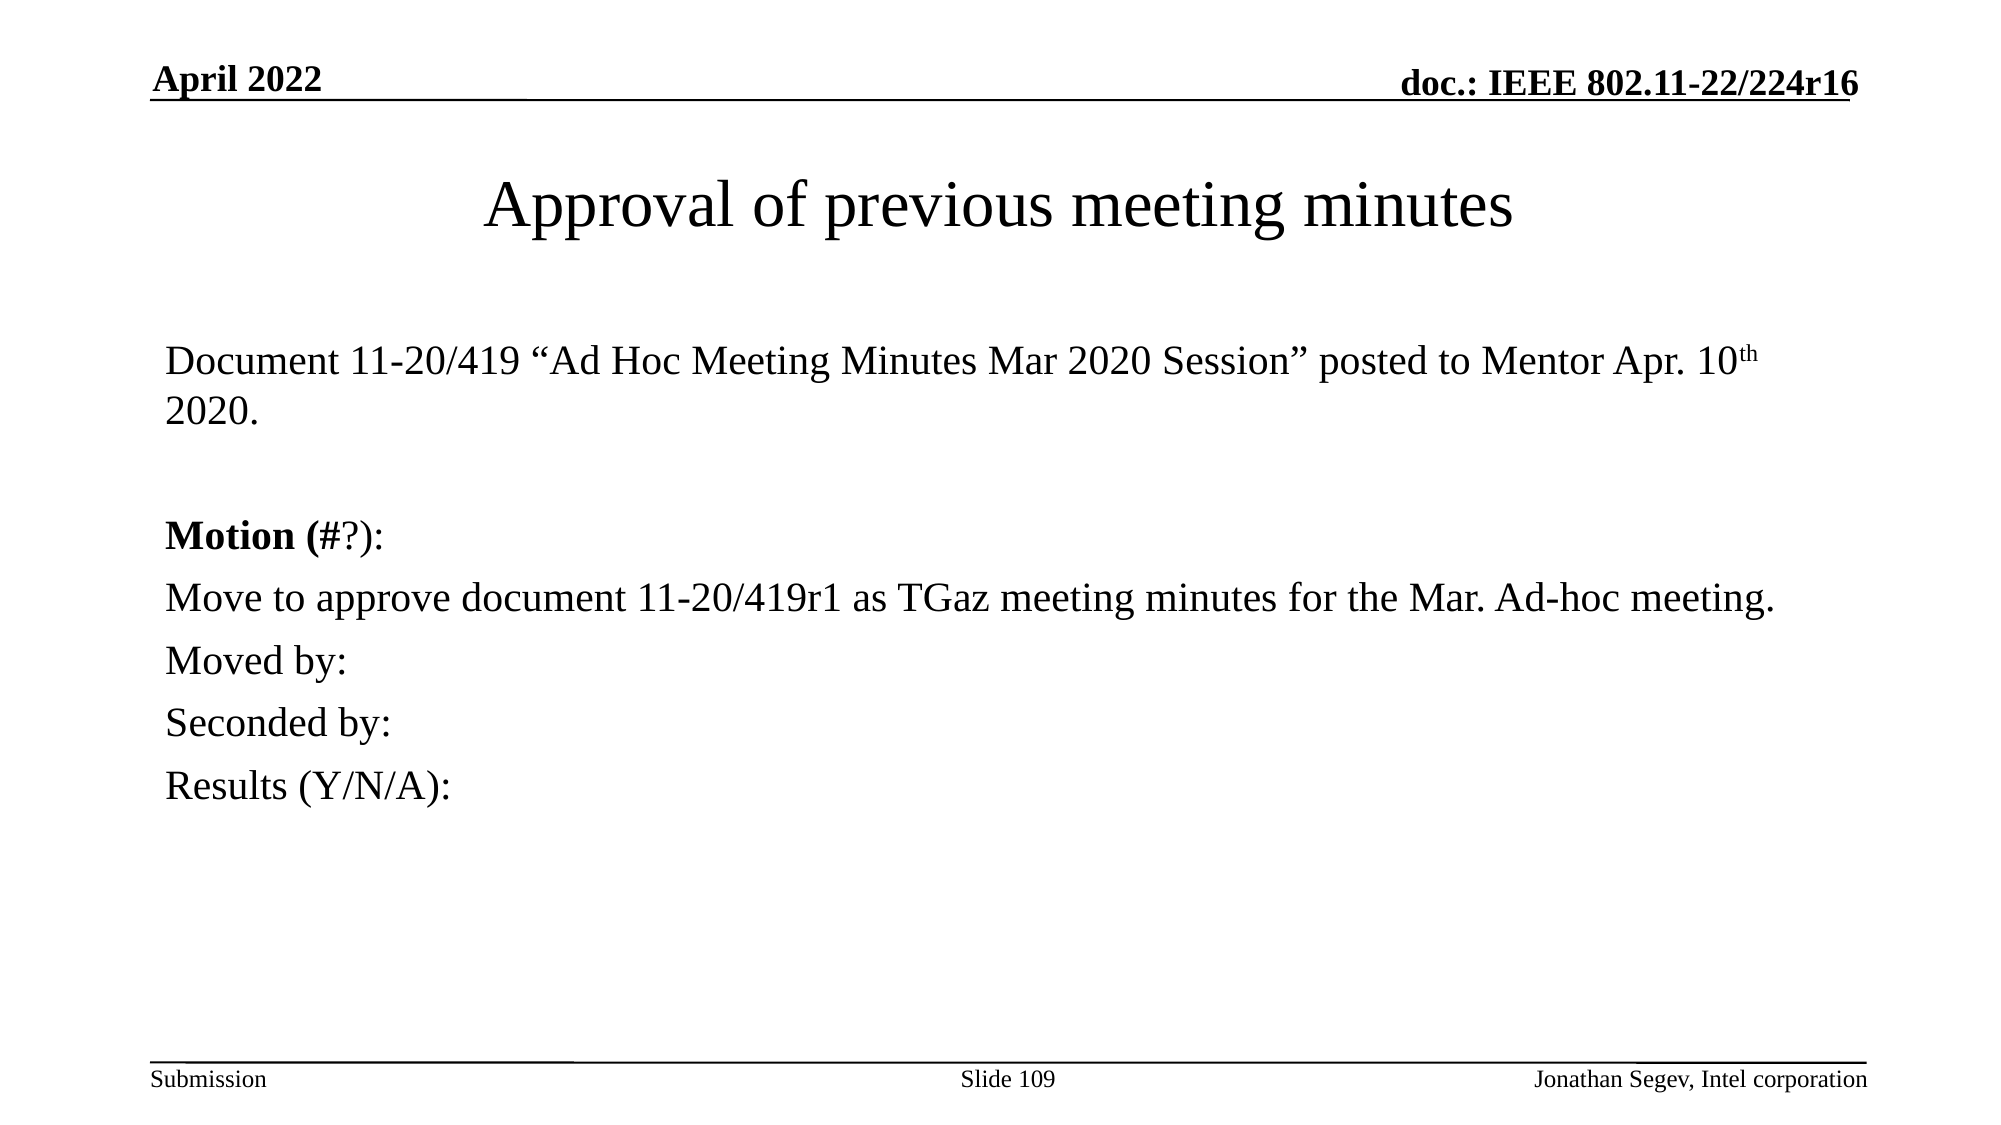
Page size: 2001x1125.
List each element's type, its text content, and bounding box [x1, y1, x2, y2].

footer Jonathan Segev, Intel corporation [1171, 1061, 1869, 1093]
title Approval of previous meeting minutes [149, 112, 1850, 288]
slide_number Slide 109 [950, 1061, 1067, 1123]
list Document 11-20/419 “Ad Hoc Meeting Minutes Mar 2020 Session” posted to Mentor Apr. 10th 2020. Motion (#?): Move to approve document 11-20/419r1 as TGaz meeting minutes for the Mar. Ad-hoc meeting. Moved by: Seconded by: Results (Y/N/A): [149, 324, 1850, 1000]
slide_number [152, 54, 563, 100]
